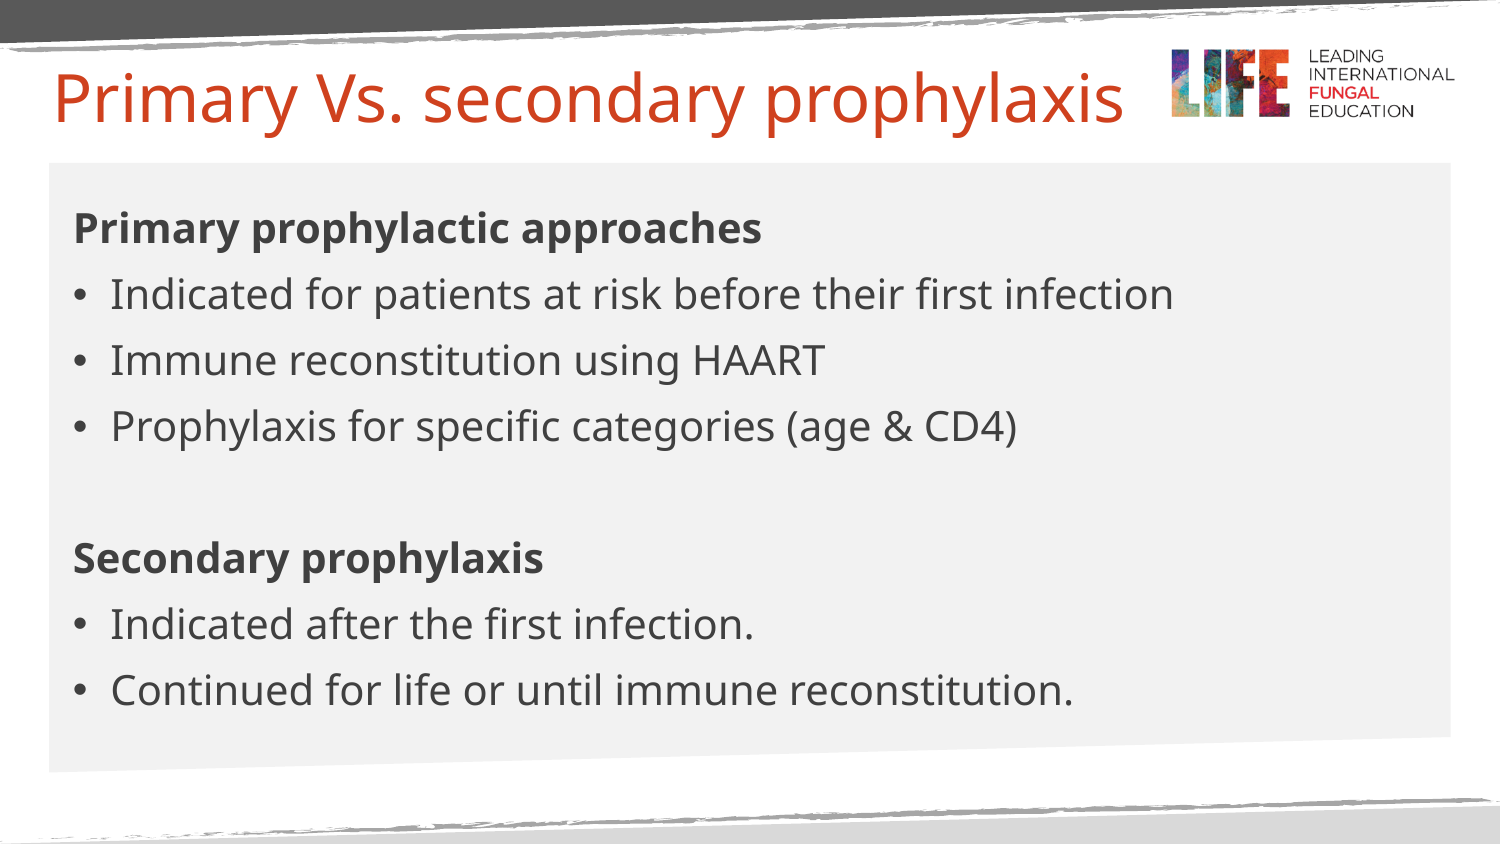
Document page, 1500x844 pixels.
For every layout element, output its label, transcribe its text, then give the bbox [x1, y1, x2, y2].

list Primary prophylactic approaches Indicated for patients at risk before their first infection Immune reconstitution using HAART Prophylaxis for specific categories (age & CD4) Secondary prophylaxis Indicated after the first infection. Continued for life or until immune reconstitution. [37, 184, 1451, 772]
picture [1165, 43, 1461, 121]
title Primary Vs. secondary prophylaxis [37, 65, 1213, 136]
